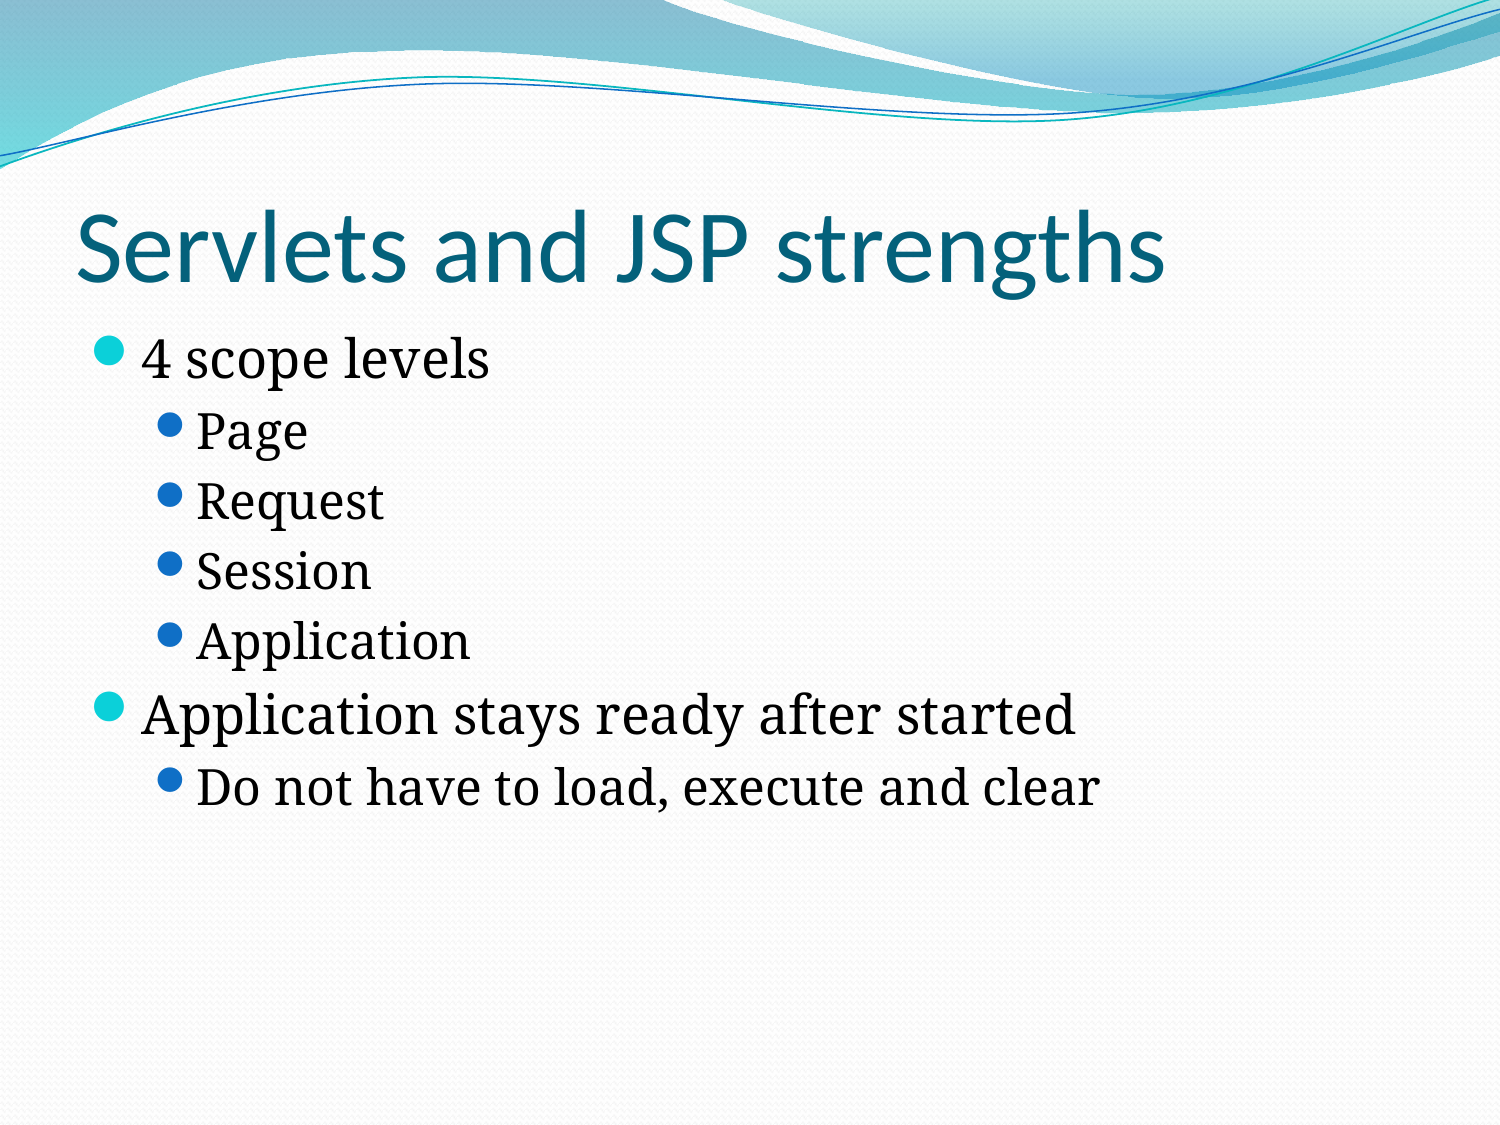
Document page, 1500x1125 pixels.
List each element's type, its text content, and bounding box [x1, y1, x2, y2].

title Servlets and JSP strengths [75, 115, 1425, 303]
list 4 scope levels Page Request Session Application Application stays ready after started Do not have to load, execute and clear [75, 317, 1425, 1038]
